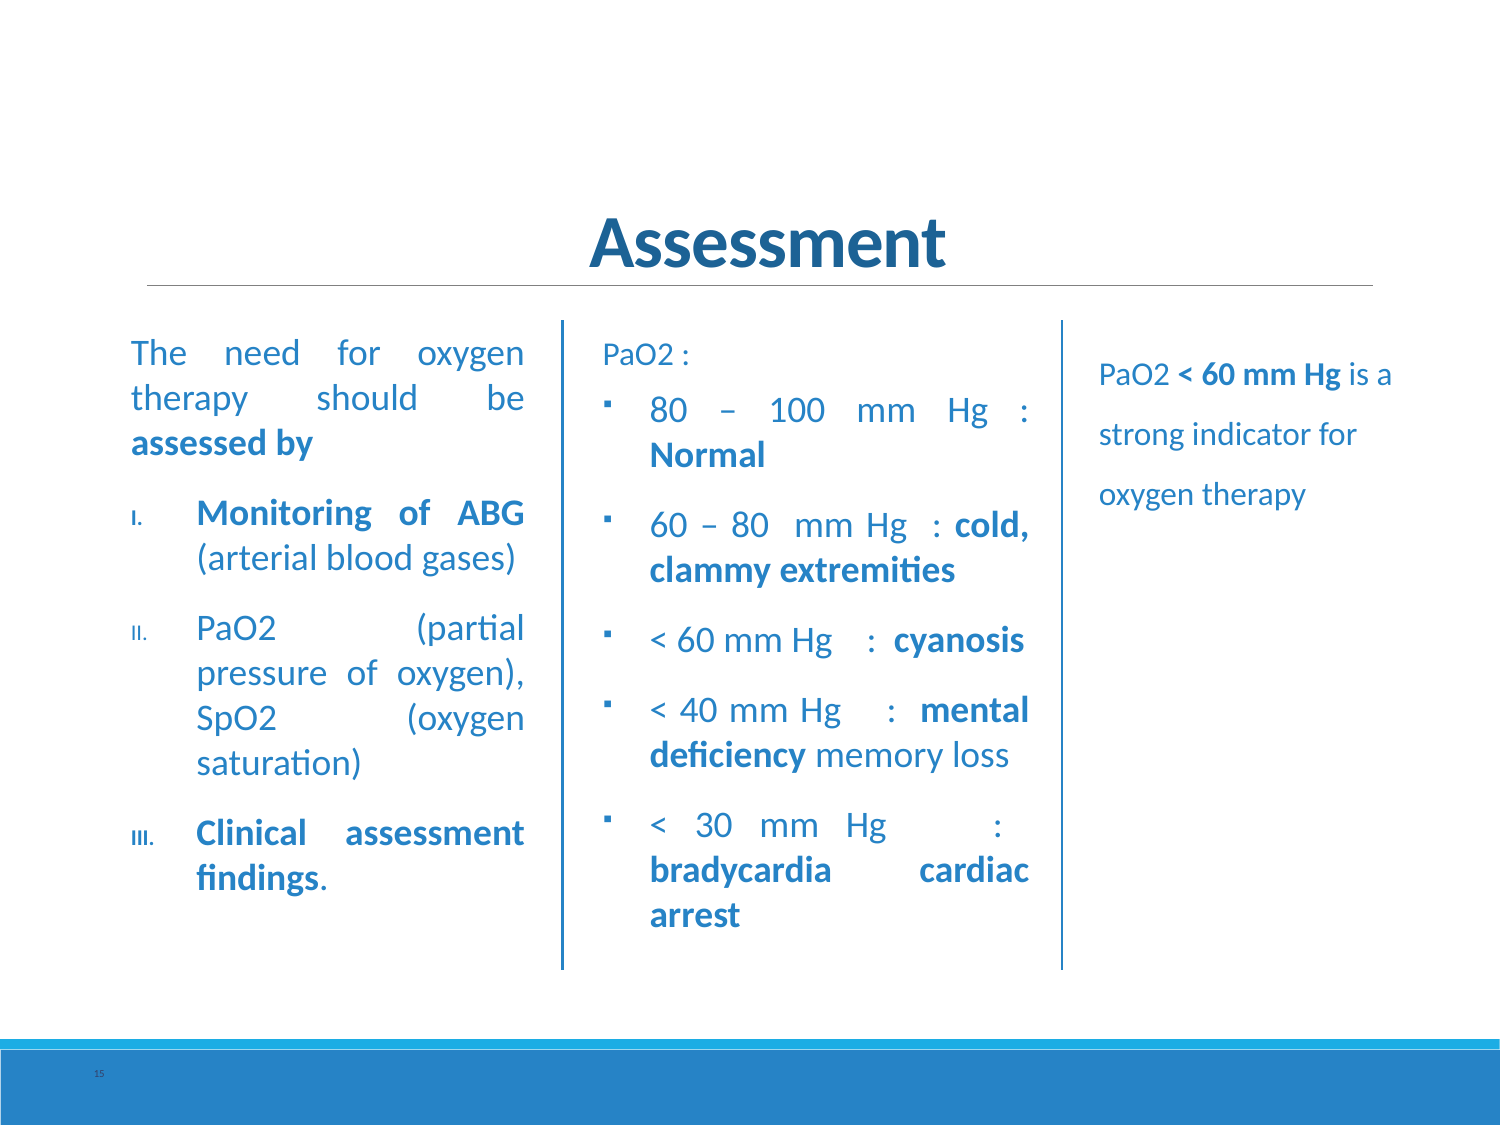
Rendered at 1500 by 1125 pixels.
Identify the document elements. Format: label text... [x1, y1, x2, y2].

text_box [1067, 319, 1414, 950]
text_box Assessment [155, 115, 1381, 284]
slide_number 15 [93, 1059, 116, 1087]
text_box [567, 319, 1061, 950]
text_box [115, 319, 561, 950]
